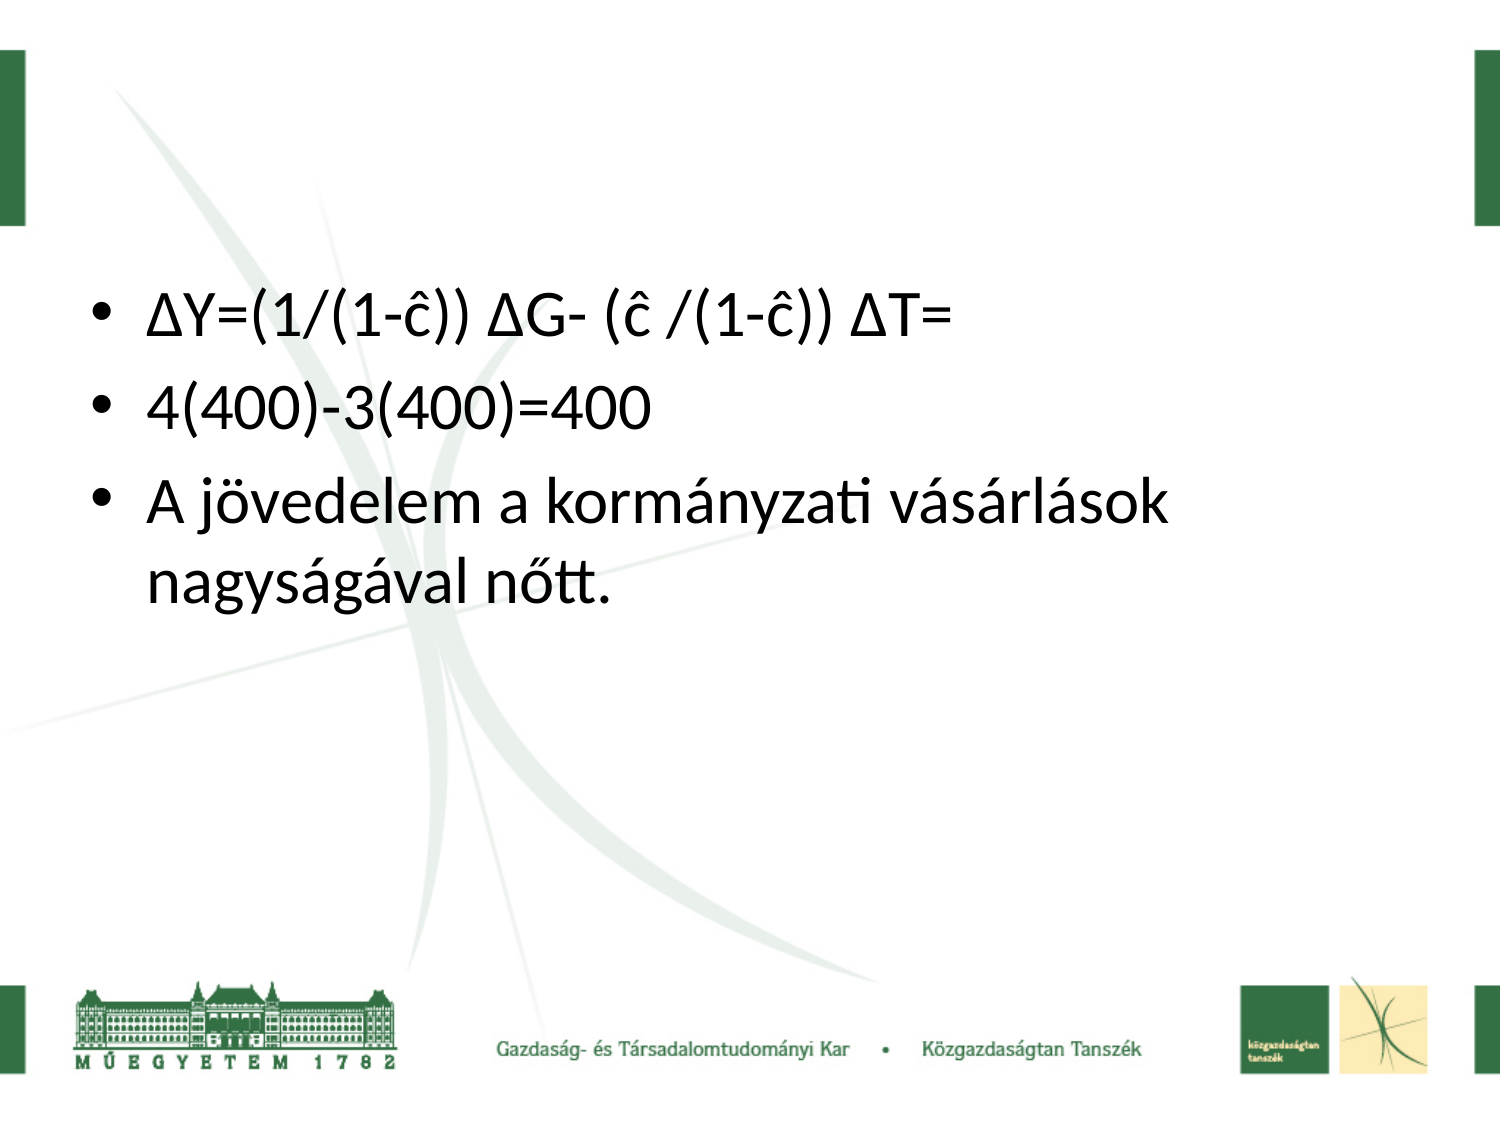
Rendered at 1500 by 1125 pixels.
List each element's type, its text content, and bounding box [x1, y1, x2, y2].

list ΔY=(1/(1-ĉ)) ΔG- (ĉ /(1-ĉ)) ΔT= 4(400)-3(400)=400 A jövedelem a kormányzati vásárlások nagyságával nőtt. [74, 262, 1426, 1006]
picture [0, 0, 1500, 1125]
